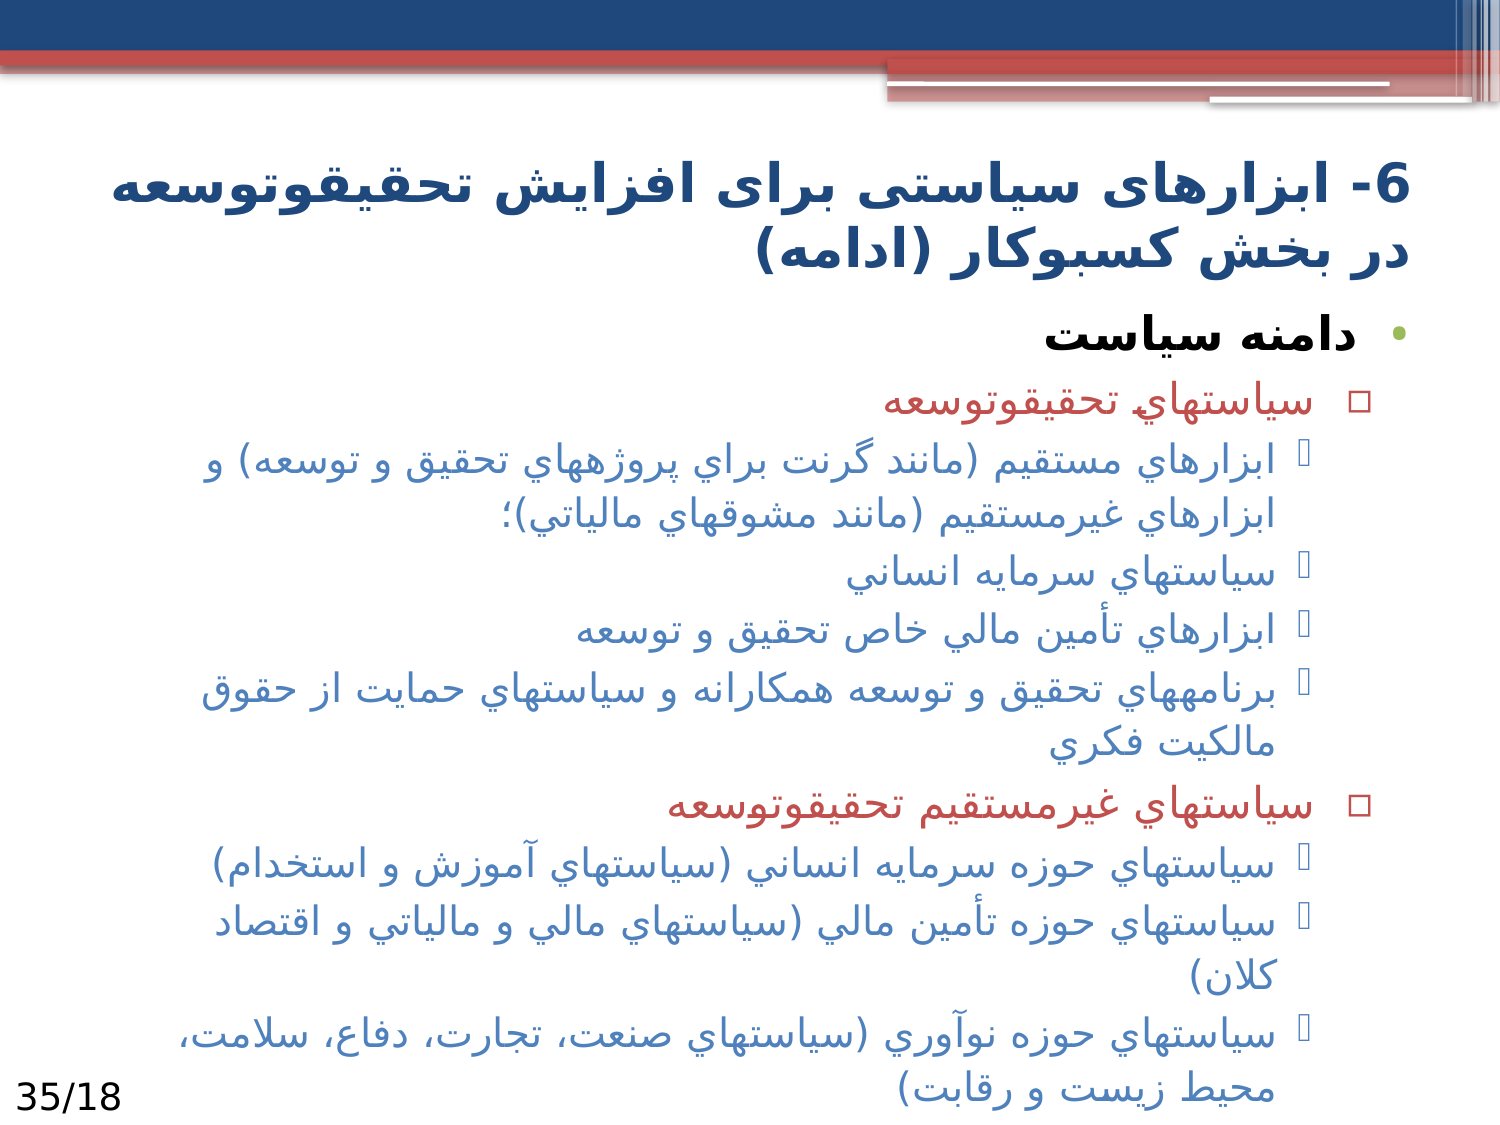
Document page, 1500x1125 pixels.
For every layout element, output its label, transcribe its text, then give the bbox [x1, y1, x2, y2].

text_box 6- ابزارهای سیاستی برای افزایش تحقیق‏و‏توسعه در بخش كسب‏و‏كار (ادامه) [76, 125, 1427, 301]
list دامنه سياست سياست­هاي تحقیق‏و‏توسعه ابزارهاي مستقيم (مانند گرنت براي پروژه­هاي تحقيق و توسعه) و ابزارهاي غيرمستقيم (مانند مشوق­هاي مالياتي)؛ سياست­هاي سرمايه انساني ابزارهاي تأمین مالي خاص تحقيق و توسعه برنامه­هاي تحقيق و توسعه همكارانه و سياست­هاي حمایت از حقوق مالكيت فكري سياست­هاي غيرمستقیم تحقیق‏و‏توسعه سياستهاي حوزه سرمايه انساني (سياست­هاي آموزش و استخدام) سياست­هاي حوزه تأمین مالي (سياست­هاي مالي و مالياتي و اقتصاد كلان) سياست­هاي حوزه نوآوري (سياست­هاي صنعت، تجارت، دفاع، سلامت، محيط زيست و رقابت) [100, 301, 1425, 1125]
slide_number 18/35 [0, 1065, 172, 1125]
